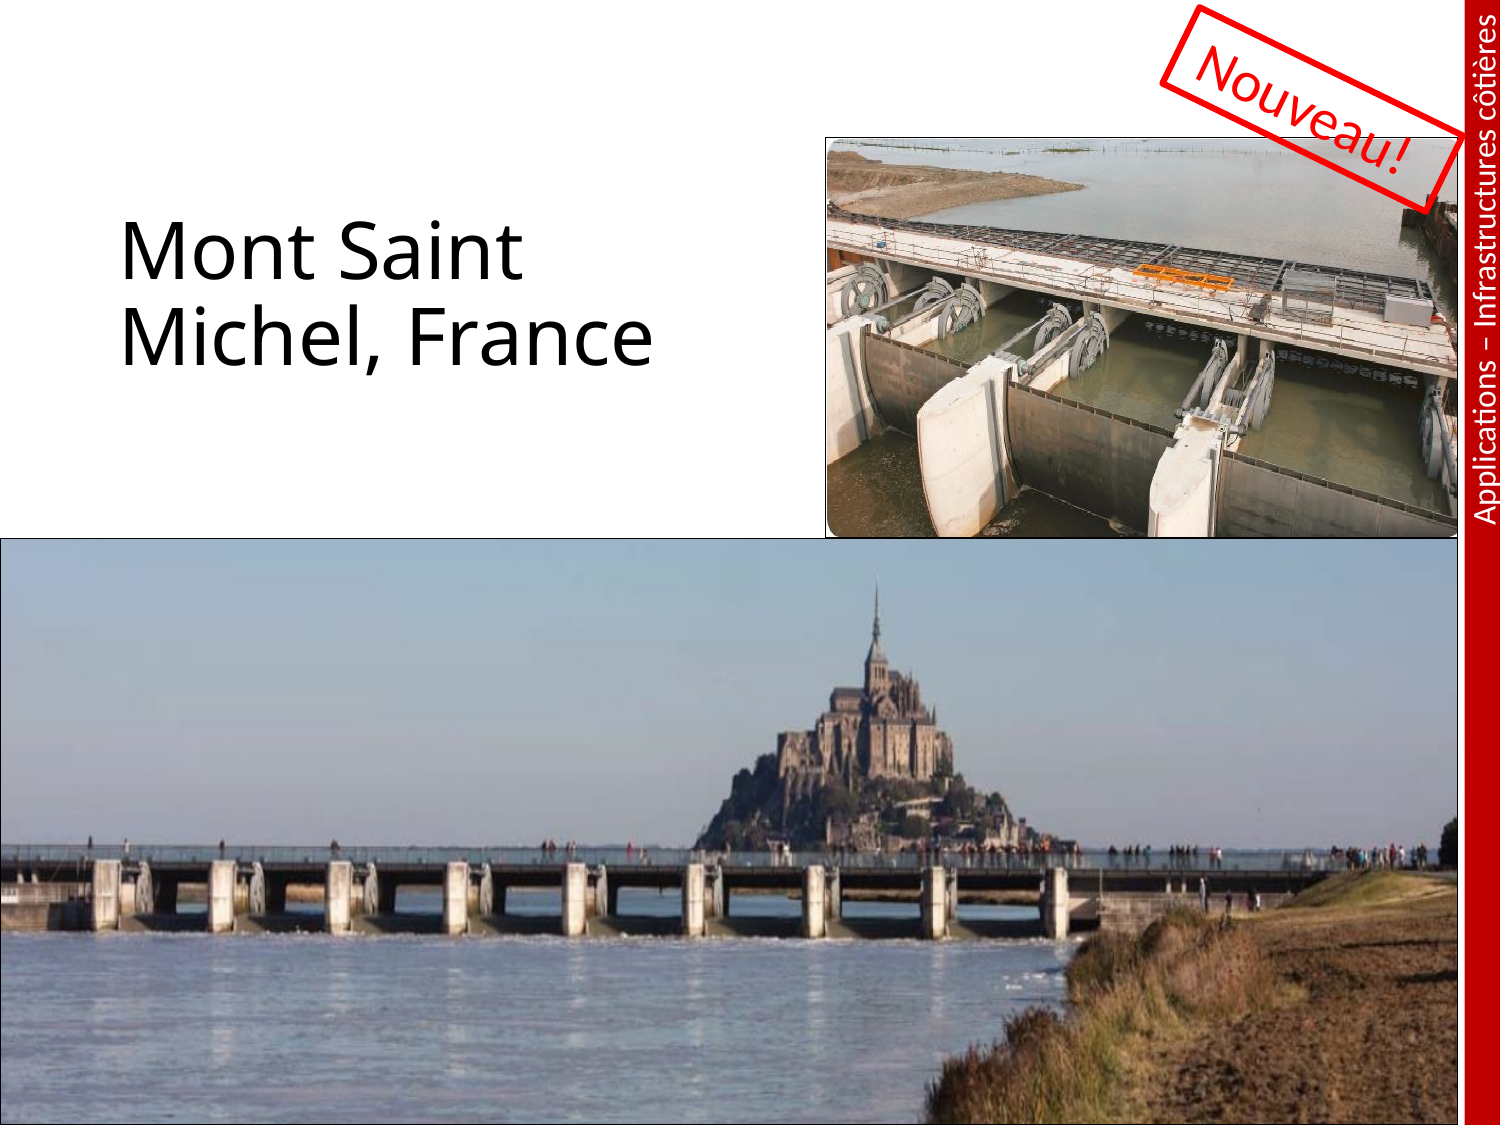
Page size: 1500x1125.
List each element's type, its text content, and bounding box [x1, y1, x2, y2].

title Mont Saint Michel, France [103, 172, 675, 421]
picture [0, 137, 1458, 1125]
text_box Nouveau! [1162, 7, 1463, 146]
